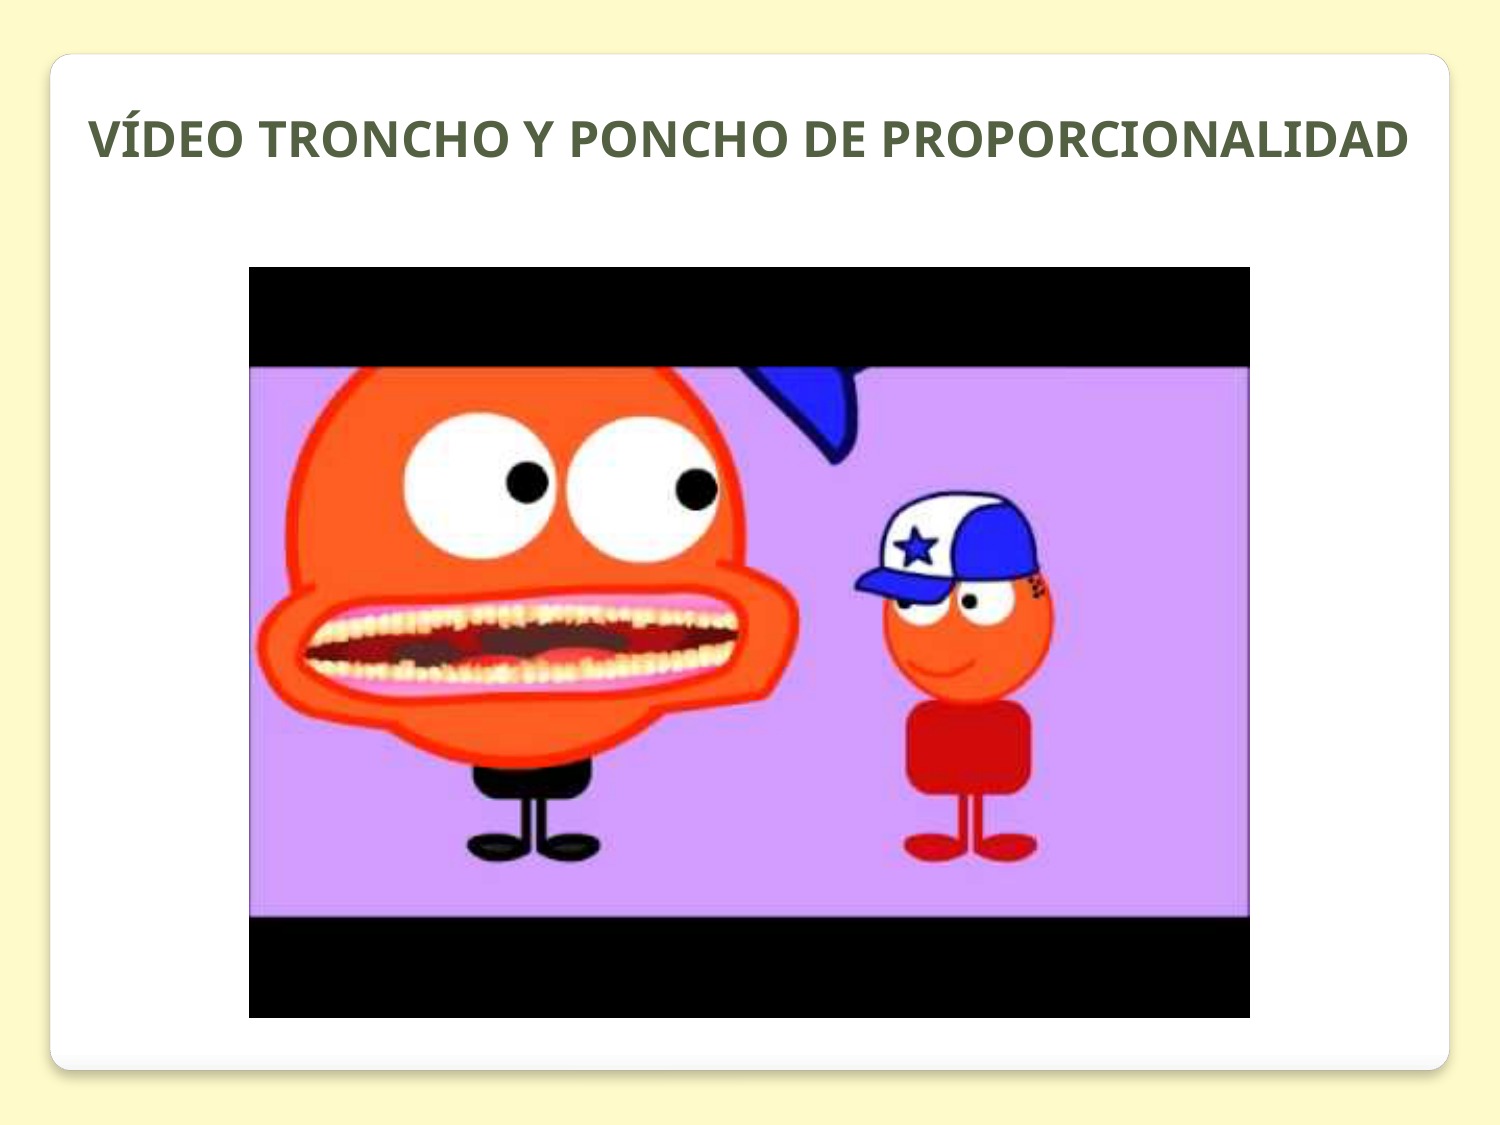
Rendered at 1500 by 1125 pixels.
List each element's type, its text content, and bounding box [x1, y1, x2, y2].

picture [249, 266, 1251, 1018]
text_box VÍDEO TRONCHO Y PONCHO DE PROPORCIONALIDAD [58, 99, 1442, 175]
